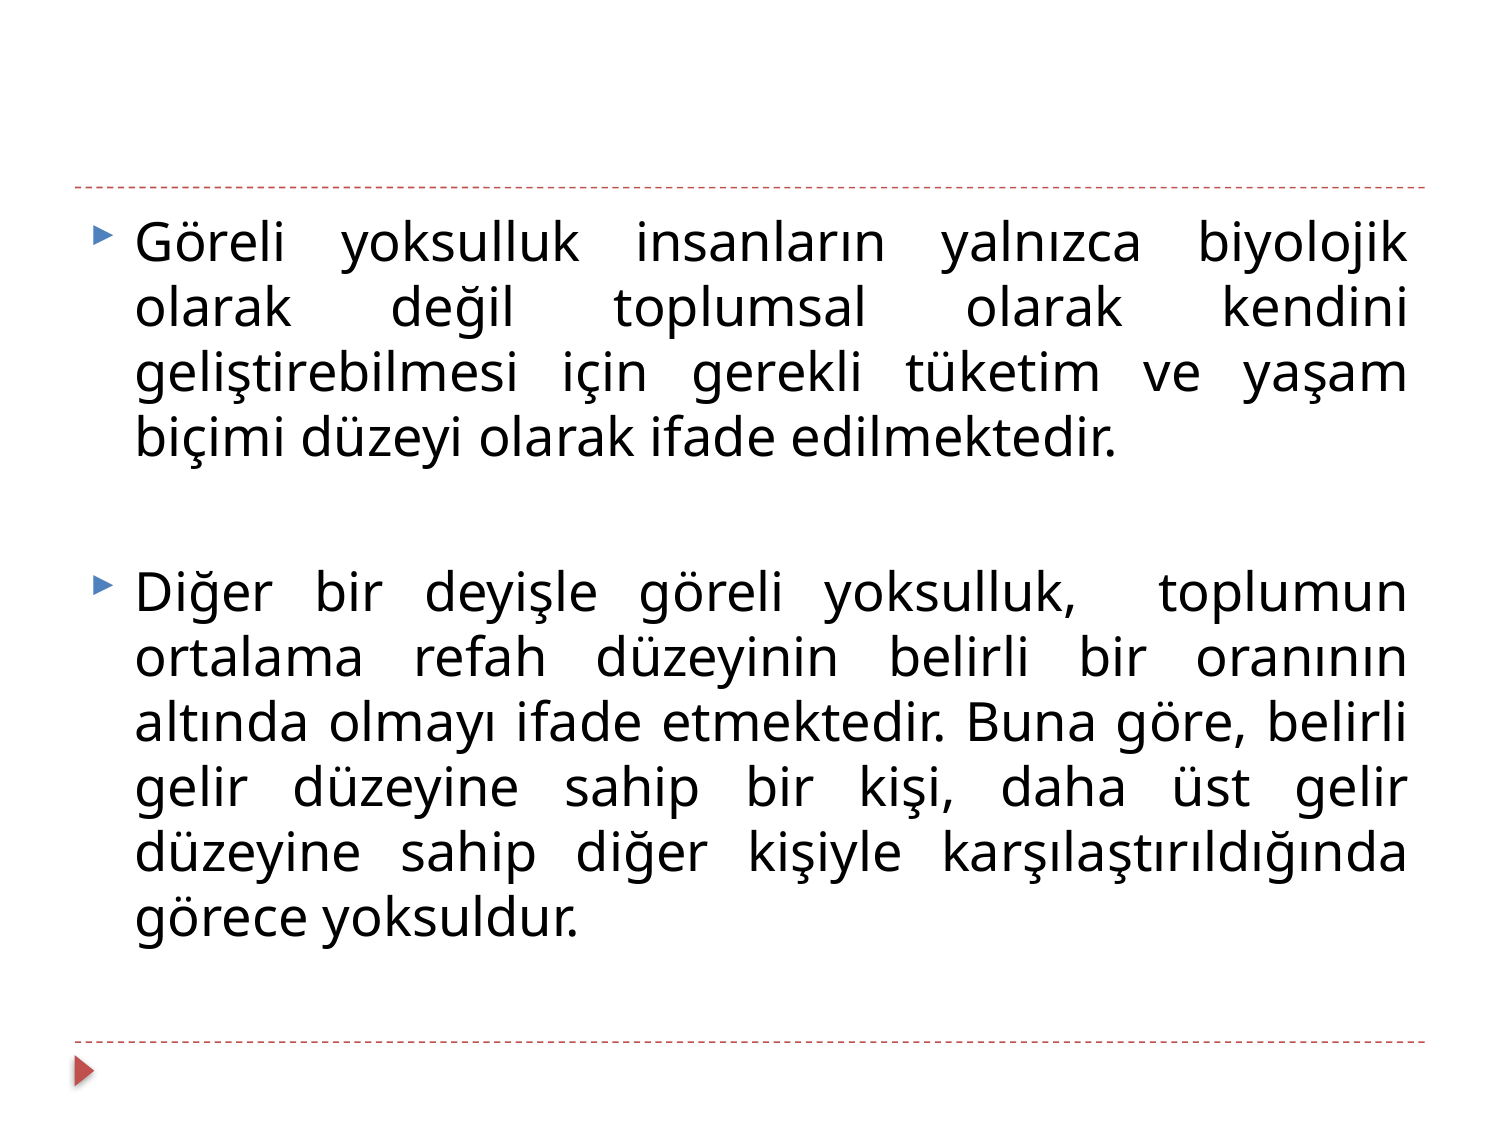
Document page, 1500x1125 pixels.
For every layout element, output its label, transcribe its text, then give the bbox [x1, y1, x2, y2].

list Göreli yoksulluk insanların yalnızca biyolojik olarak değil toplumsal olarak kendini geliştirebilmesi için gerekli tüketim ve yaşam biçimi düzeyi olarak ifade edilmektedir. Diğer bir deyişle göreli yoksulluk, toplumun ortalama refah düzeyinin belirli bir oranının altında olmayı ifade etmektedir. Buna göre, belirli gelir düzeyine sahip bir kişi, daha üst gelir düzeyine sahip diğer kişiyle karşılaştırıldığında görece yoksuldur. [75, 200, 1425, 1010]
